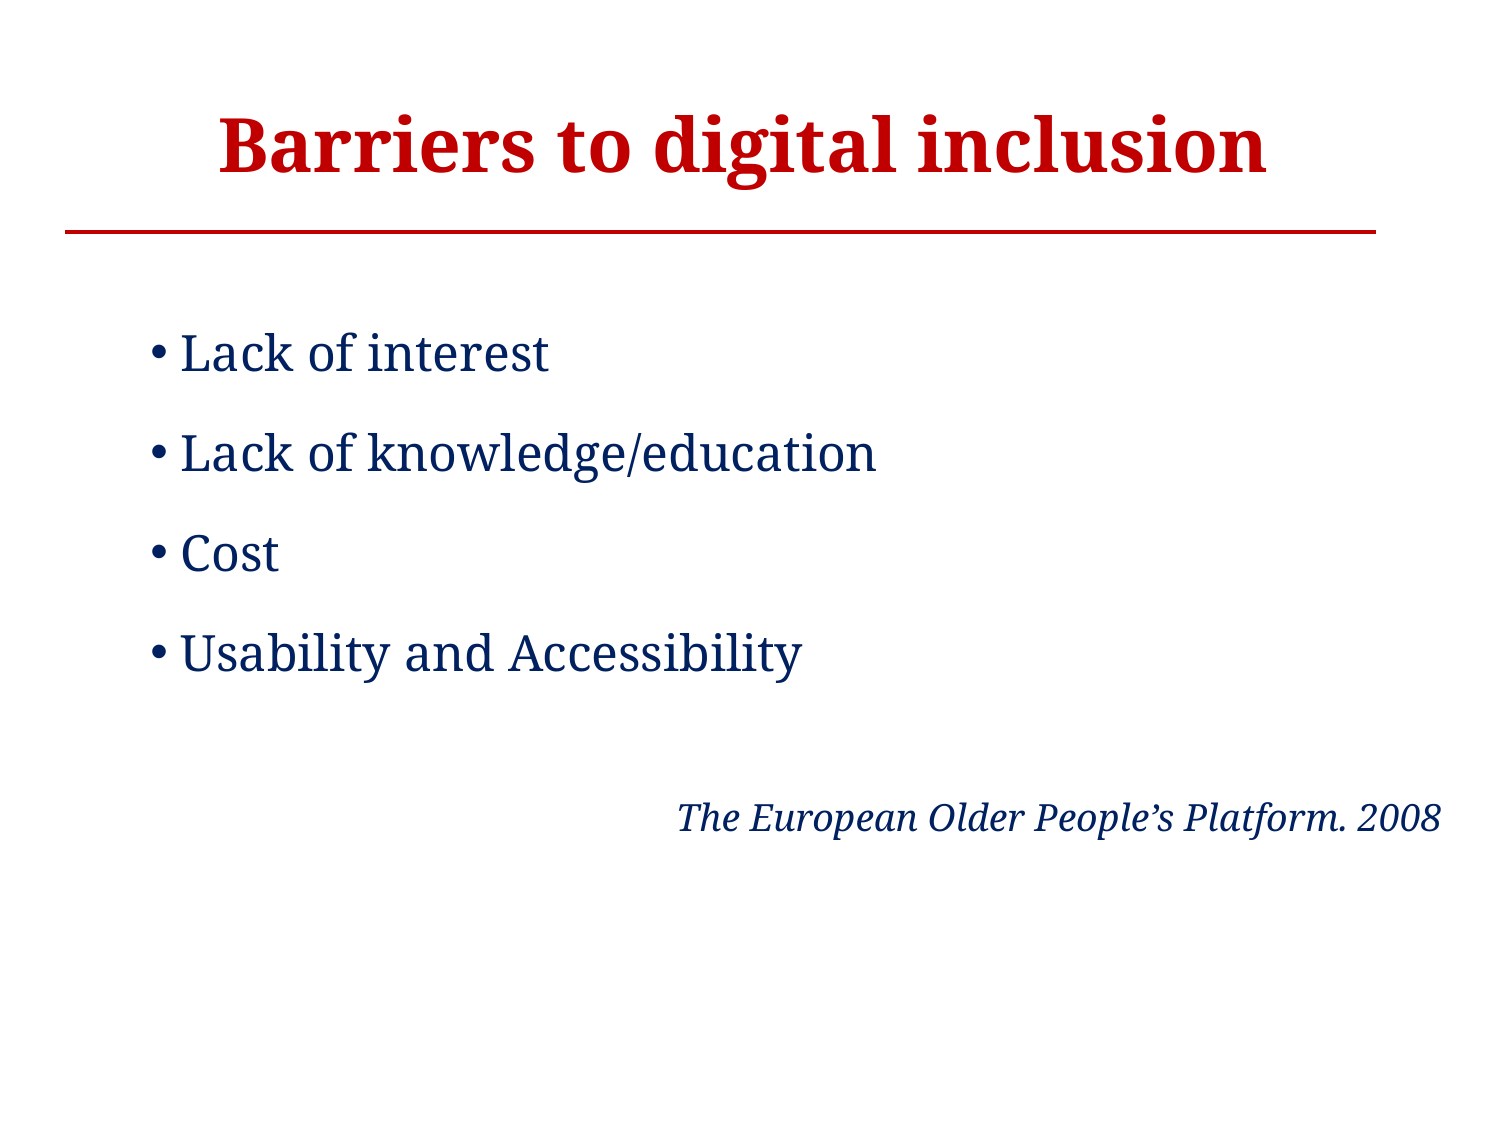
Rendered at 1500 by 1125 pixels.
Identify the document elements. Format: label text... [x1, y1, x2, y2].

text_box The European Older People’s Platform. 2008 [661, 809, 1458, 847]
text_box Lack of interest Lack of knowledge/education Cost Usability and Accessibility [135, 314, 1459, 809]
text_box Barriers to digital inclusion [41, 89, 1447, 195]
